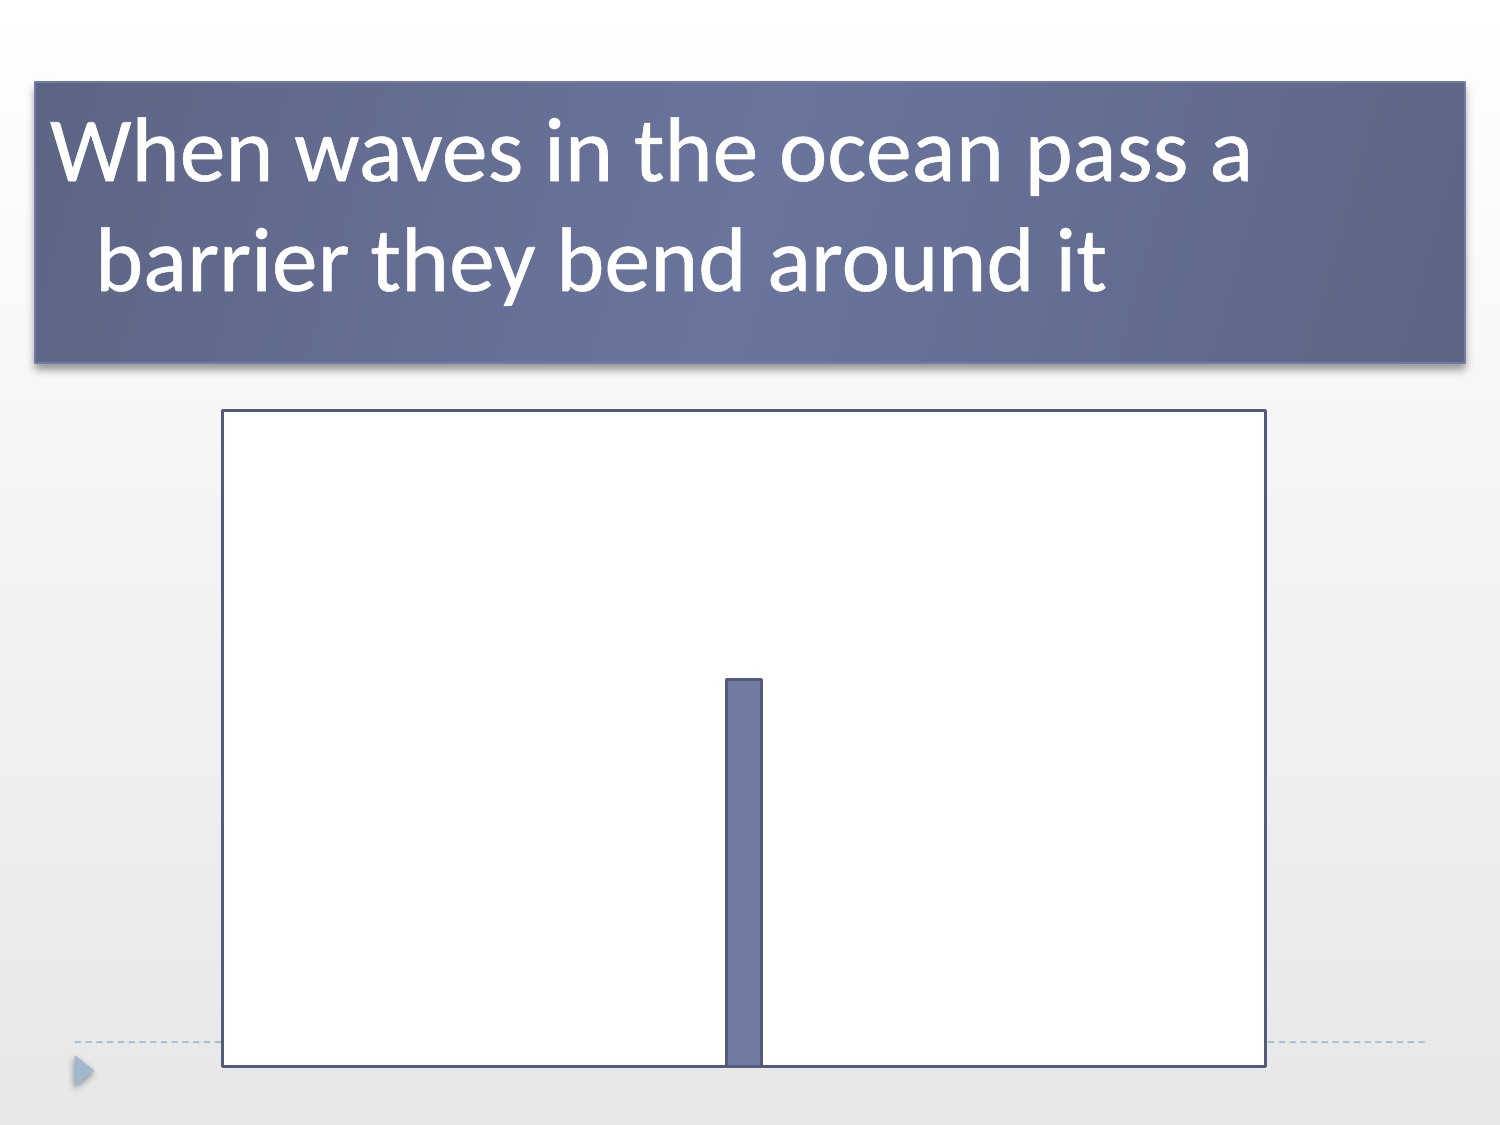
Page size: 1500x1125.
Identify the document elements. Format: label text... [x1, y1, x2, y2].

text_box [725, 678, 763, 1068]
list When waves in the ocean pass a barrier they bend around it [34, 81, 1466, 364]
text_box [221, 409, 1267, 1068]
